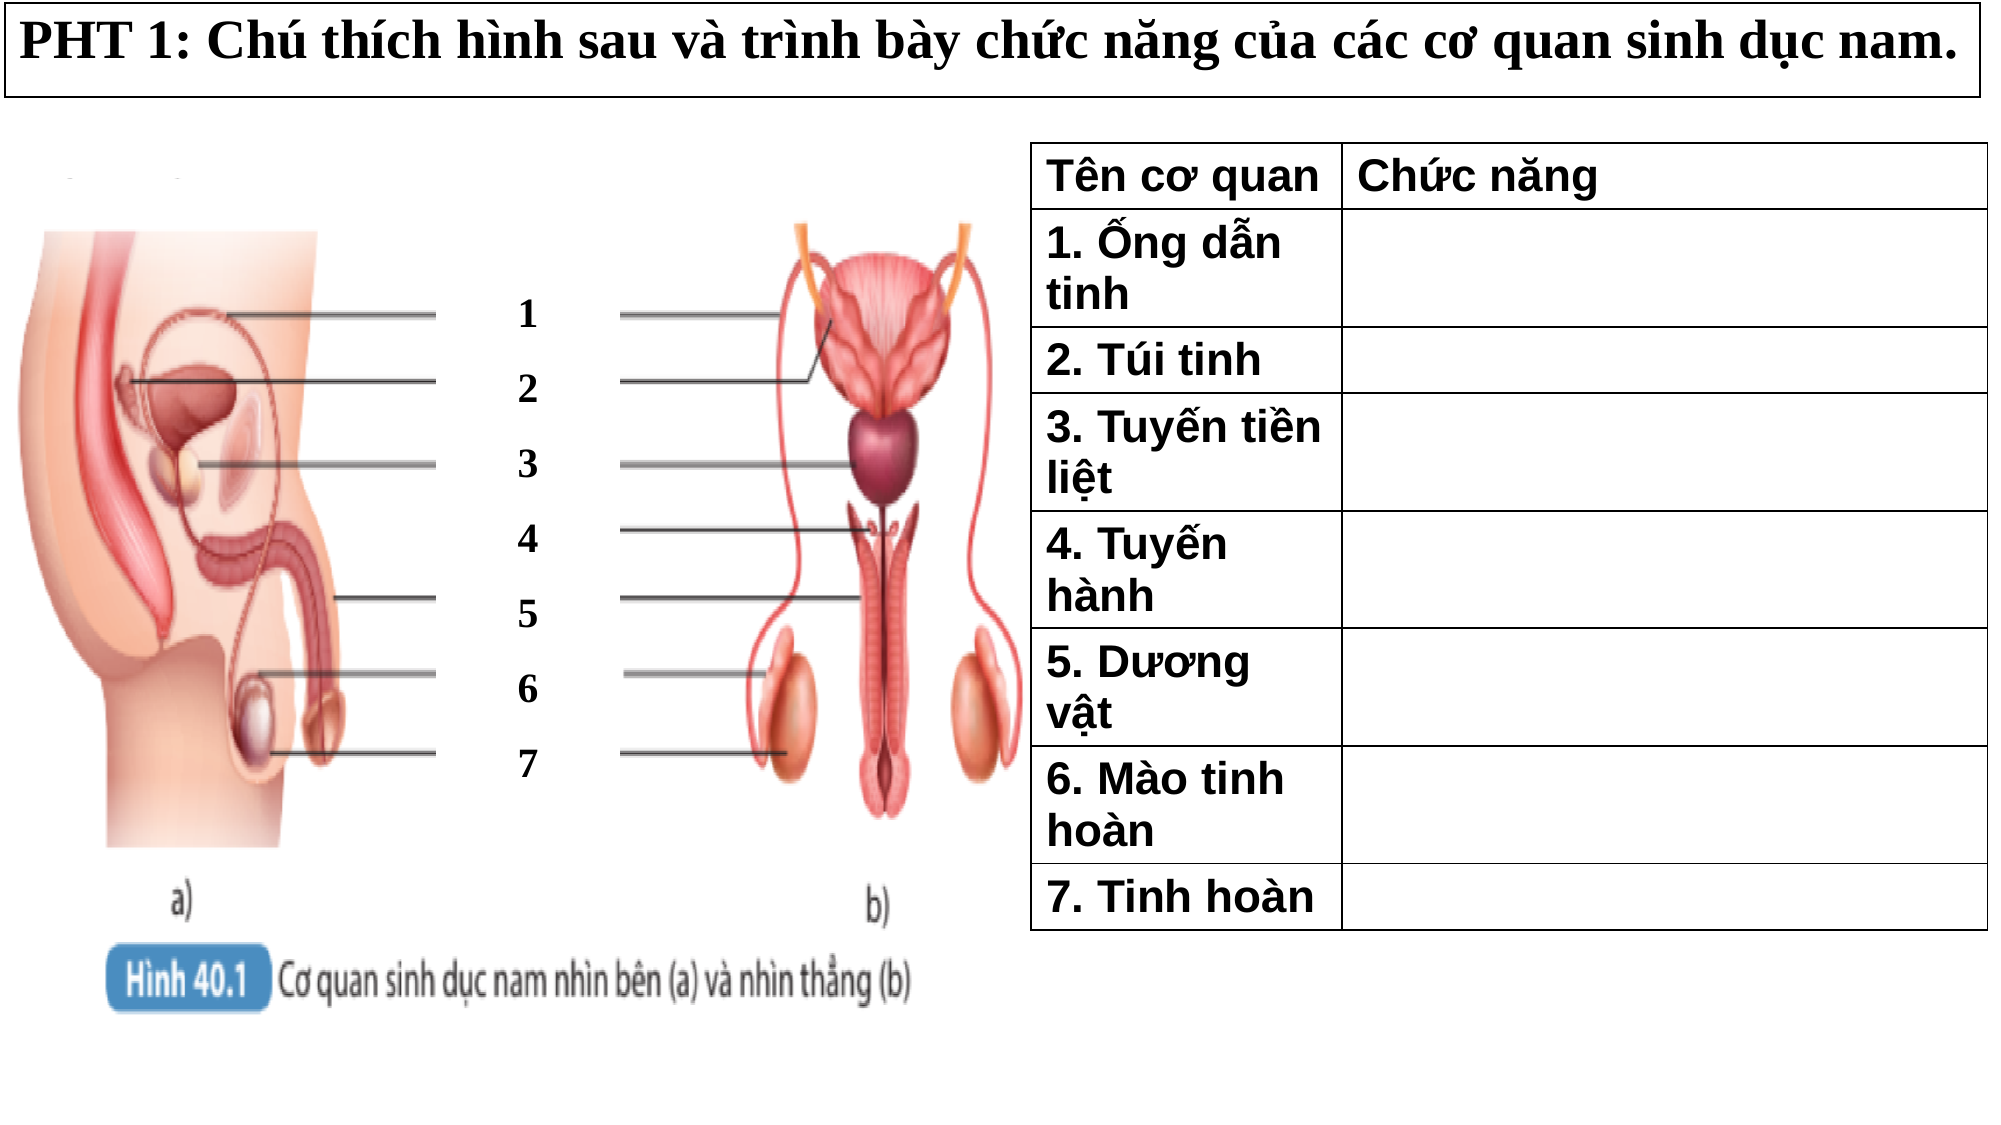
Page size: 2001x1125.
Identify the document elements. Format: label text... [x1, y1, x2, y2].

table_cell 3. Tuyến tiền liệt [1032, 394, 1341, 510]
table_cell 7. Tinh hoàn [1032, 864, 1341, 929]
table_cell [1343, 512, 1987, 627]
table_header Chức năng [1343, 144, 1987, 208]
table_cell 2. Túi tinh [1032, 328, 1341, 392]
table_cell 6. Mào tinh hoàn [1032, 747, 1341, 863]
table_header Tên cơ quan [1032, 144, 1341, 208]
table_cell [1343, 328, 1987, 392]
picture [0, 178, 1032, 1066]
table_cell 4. Tuyến hành [1032, 512, 1341, 627]
table_cell 5. Dương vật [1032, 629, 1341, 745]
table_cell [1343, 394, 1987, 510]
table_cell 1. Ống dẫn tinh [1032, 210, 1341, 326]
table_cell [1343, 864, 1987, 929]
table_cell [1343, 747, 1987, 863]
text_box PHT 1: Chú thích hình sau và trình bày chức năng của các cơ quan sinh dục nam. [4, 2, 1981, 98]
table_cell [1343, 210, 1987, 326]
table_cell [1343, 629, 1987, 745]
